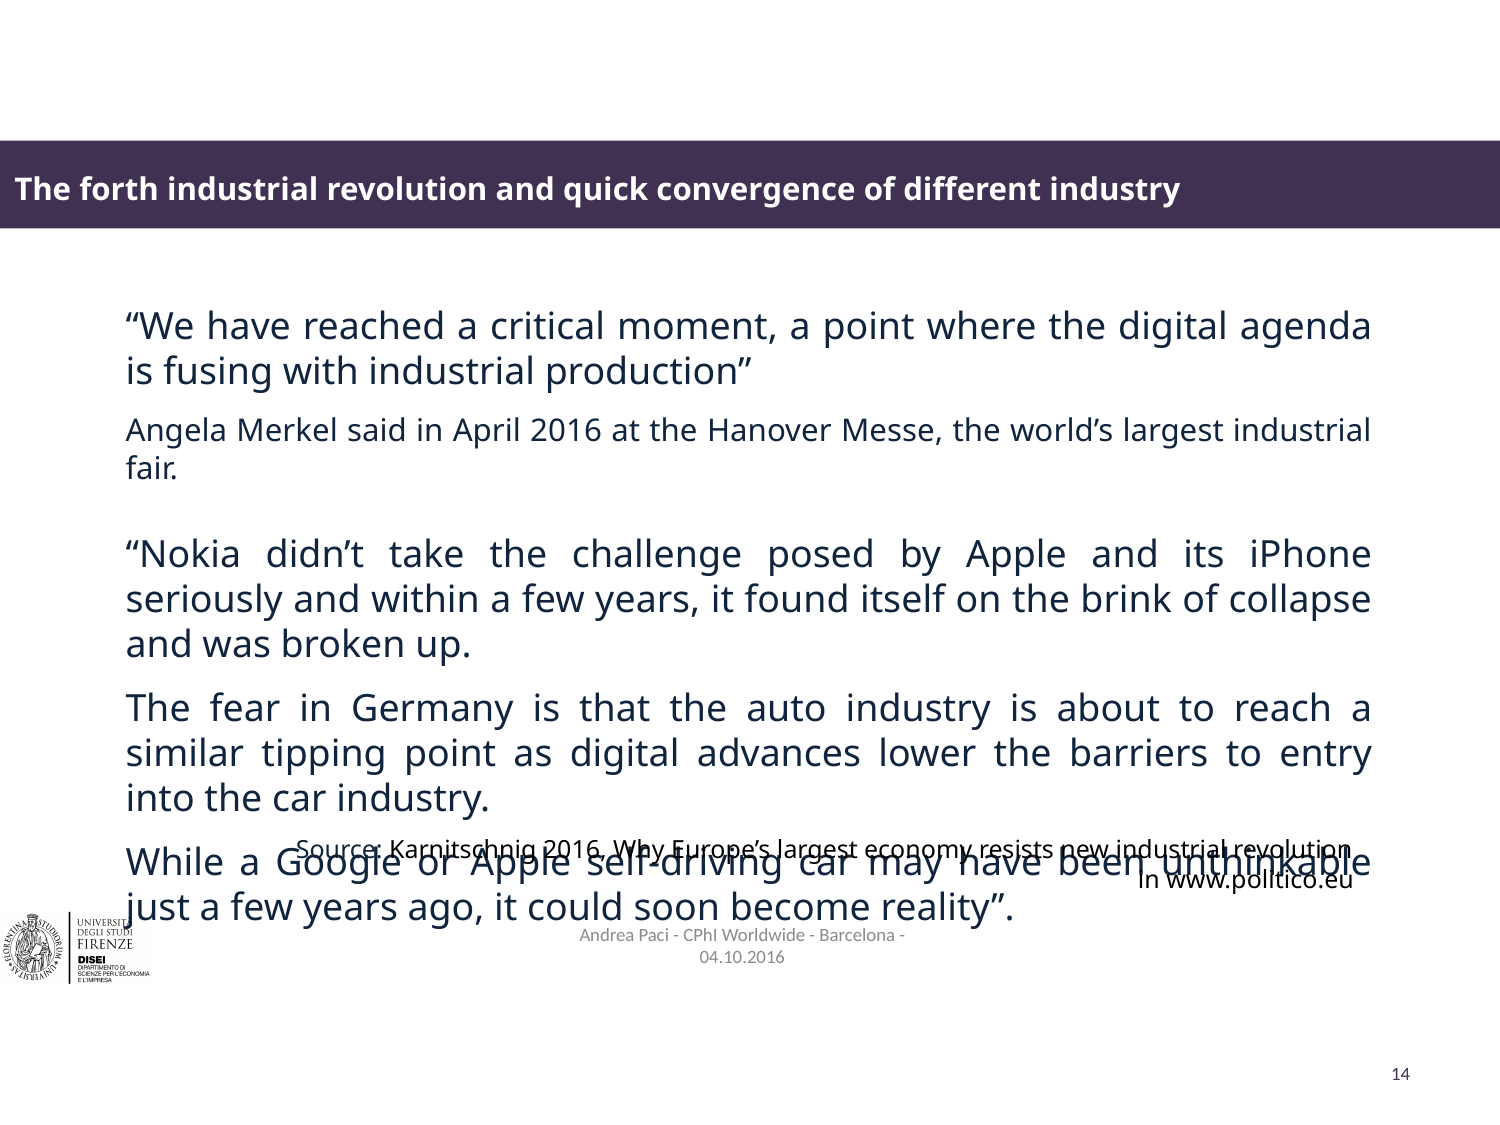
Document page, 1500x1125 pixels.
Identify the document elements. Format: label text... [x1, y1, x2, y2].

slide_number 14 [1074, 1042, 1425, 1103]
footer Andrea Paci - CPhI Worldwide - Barcelona - 04.10.2016 [521, 936, 963, 968]
title The forth industrial revolution and quick convergence of different industry [0, 140, 1500, 229]
text_box Source: Karnitschnig 2016, Why Europe’s largest economy resists new industrial revolution in www.politico.eu [255, 826, 1369, 901]
picture [0, 911, 155, 985]
text_box “We have reached a critical moment, a point where the digital agenda is fusing with industrial production” Angela Merkel said in April 2016 at the Hanover Messe, the world’s largest industrial fair. “Nokia didn’t take the challenge posed by Apple and its iPhone seriously and within a few years, it found itself on the brink of collapse and was broken up. The fear in Germany is that the auto industry is about to reach a similar tipping point as digital advances lower the barriers to entry into the car industry. While a Google or Apple self-driving car may have been unthinkable just a few years ago, it could soon become reality”. [110, 294, 1389, 936]
